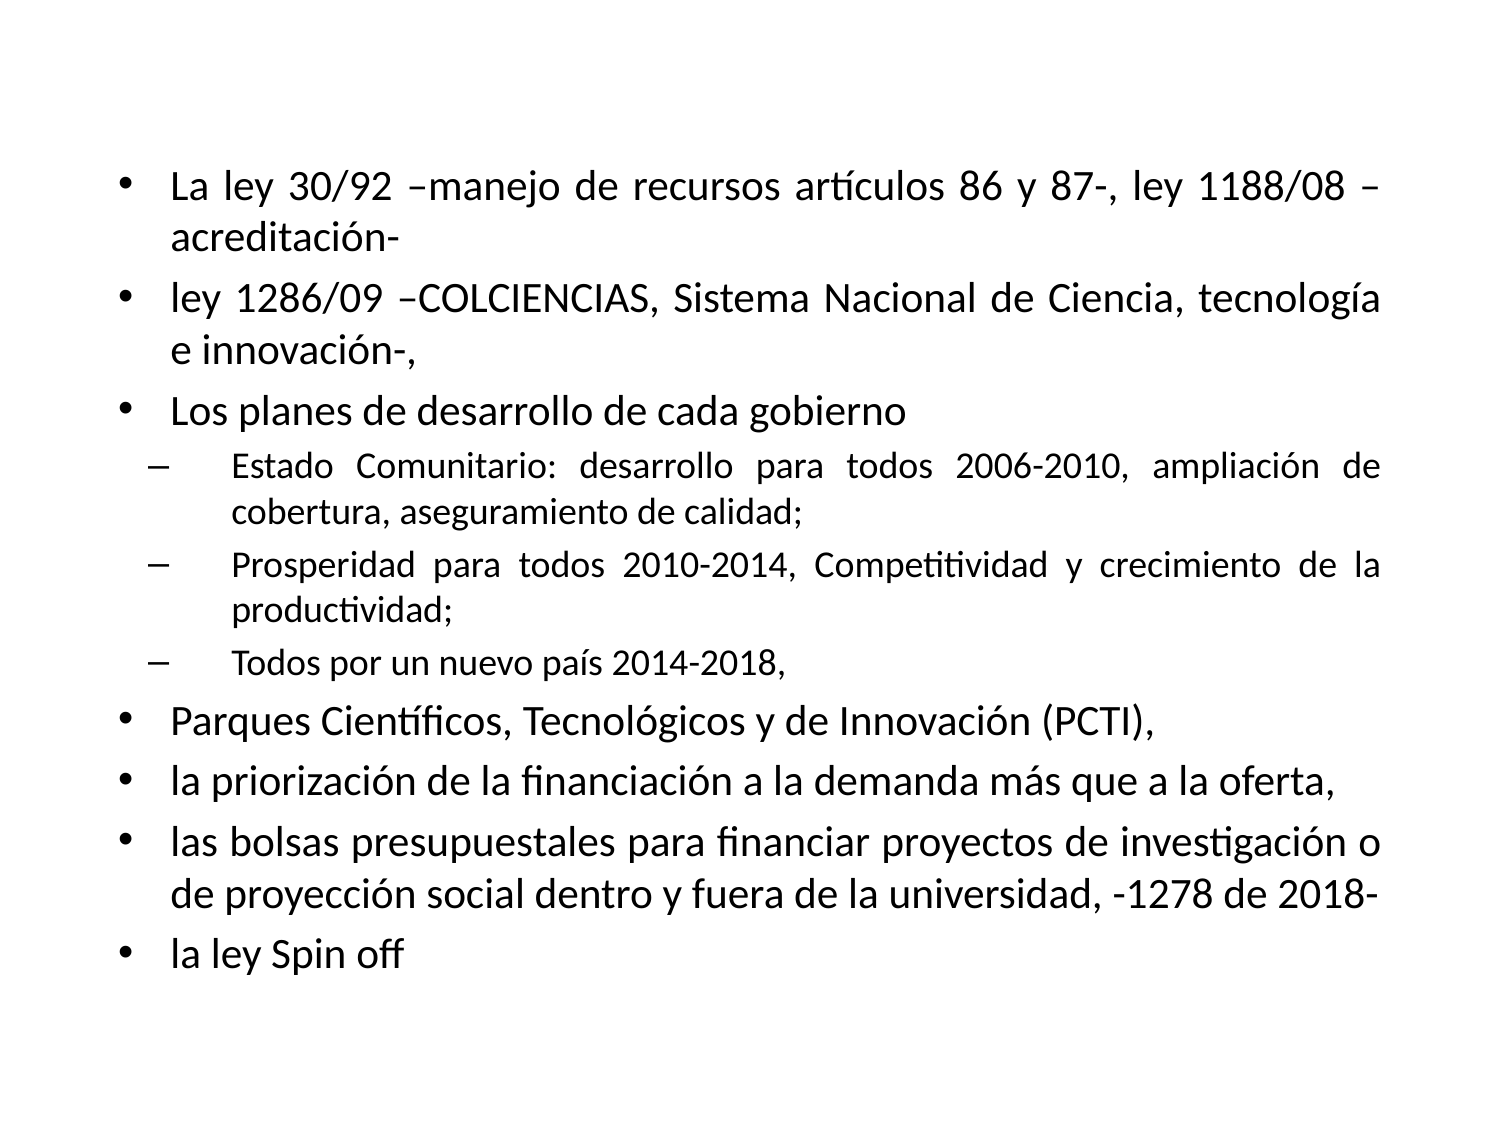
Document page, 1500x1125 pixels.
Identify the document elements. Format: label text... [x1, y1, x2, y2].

list La ley 30/92 –manejo de recursos artículos 86 y 87-, ley 1188/08 –acreditación- ley 1286/09 –COLCIENCIAS, Sistema Nacional de Ciencia, tecnología e innovación-, Los planes de desarrollo de cada gobierno Estado Comunitario: desarrollo para todos 2006-2010, ampliación de cobertura, aseguramiento de calidad; Prosperidad para todos 2010-2014, Competitividad y crecimiento de la productividad; Todos por un nuevo país 2014-2018, Parques Científicos, Tecnológicos y de Innovación (PCTI), la priorización de la financiación a la demanda más que a la oferta, las bolsas presupuestales para financiar proyectos de investigación o de proyección social dentro y fuera de la universidad, -1278 de 2018- la ley Spin off [103, 149, 1397, 1012]
